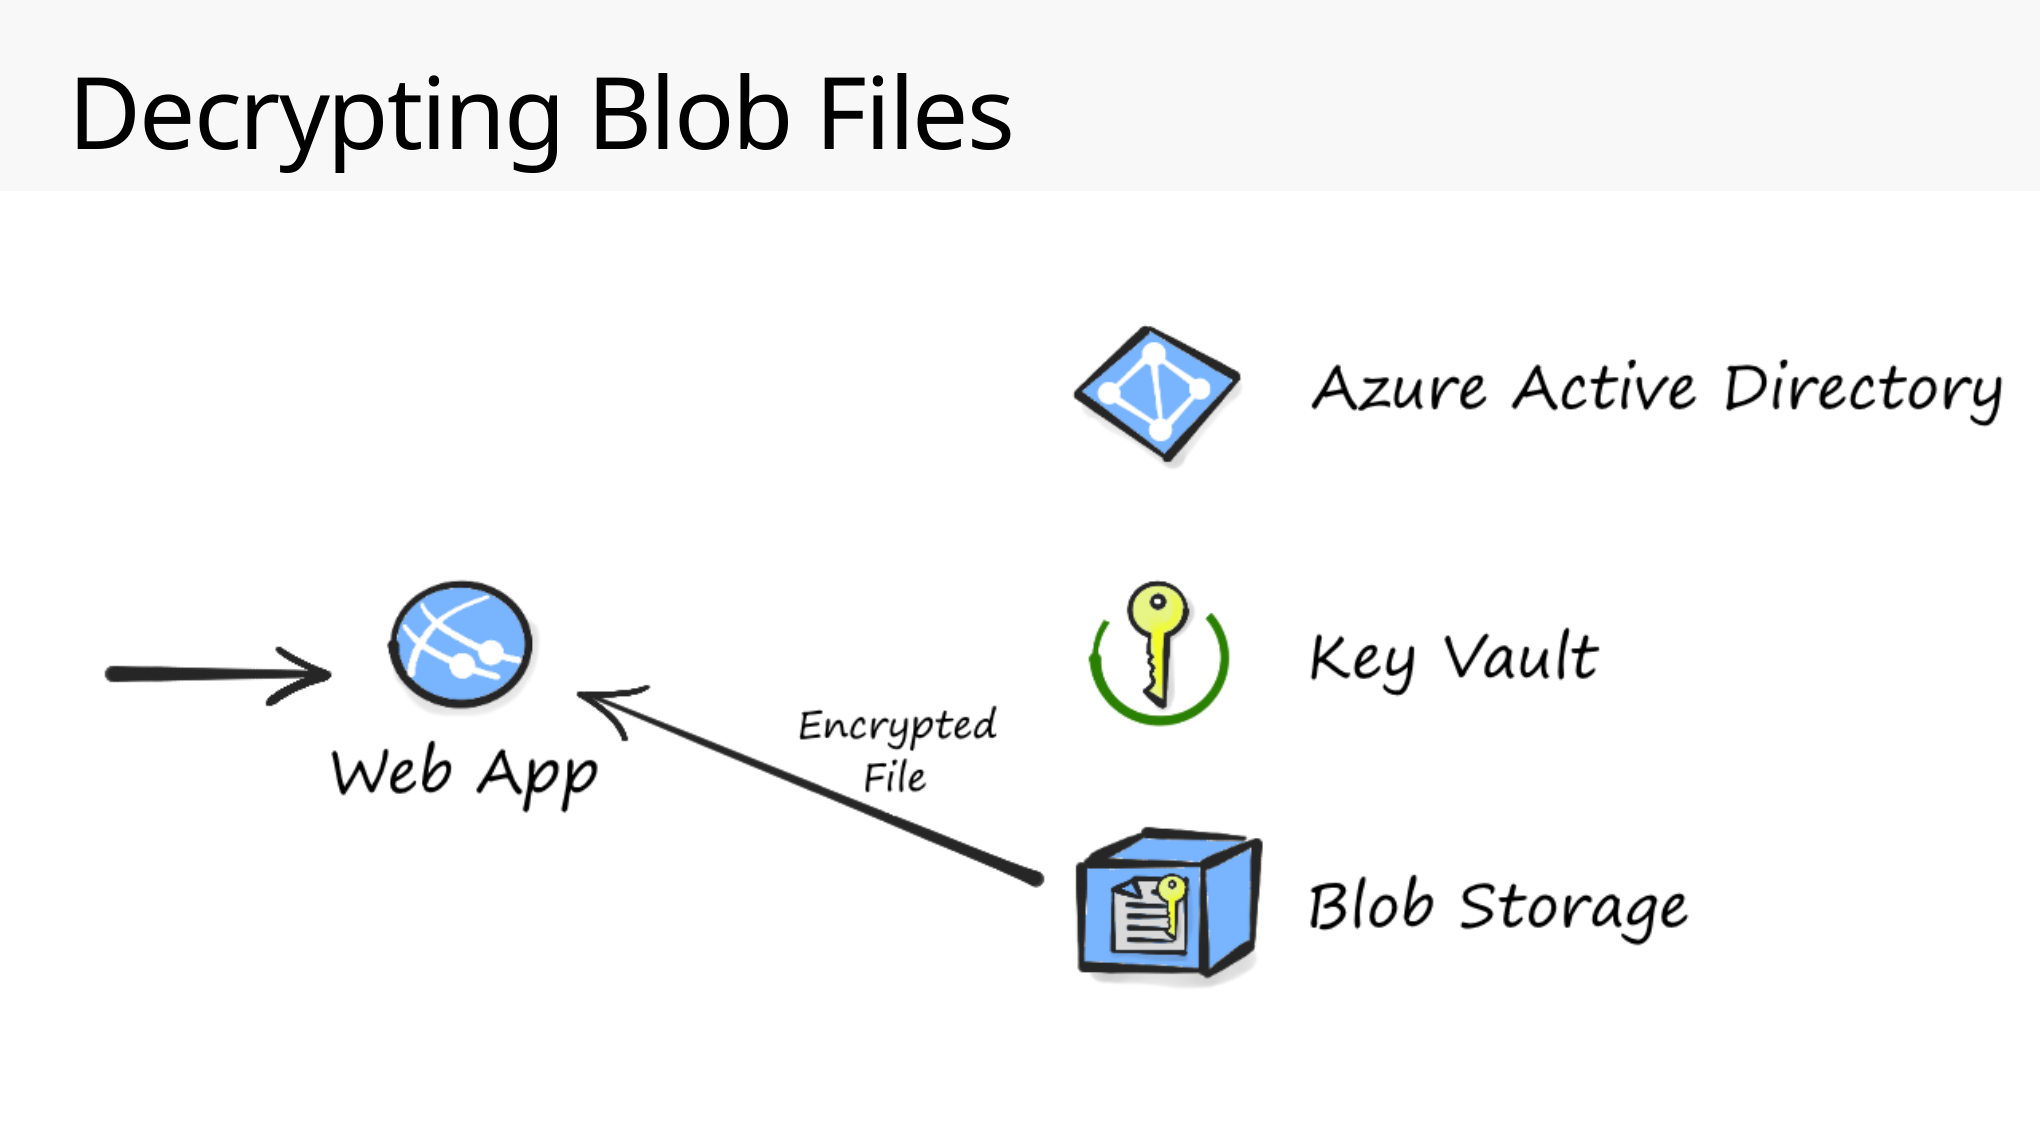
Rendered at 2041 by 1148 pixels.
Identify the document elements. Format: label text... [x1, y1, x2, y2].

title Decrypting Blob Files [45, 48, 1996, 190]
picture [0, 190, 2041, 1148]
